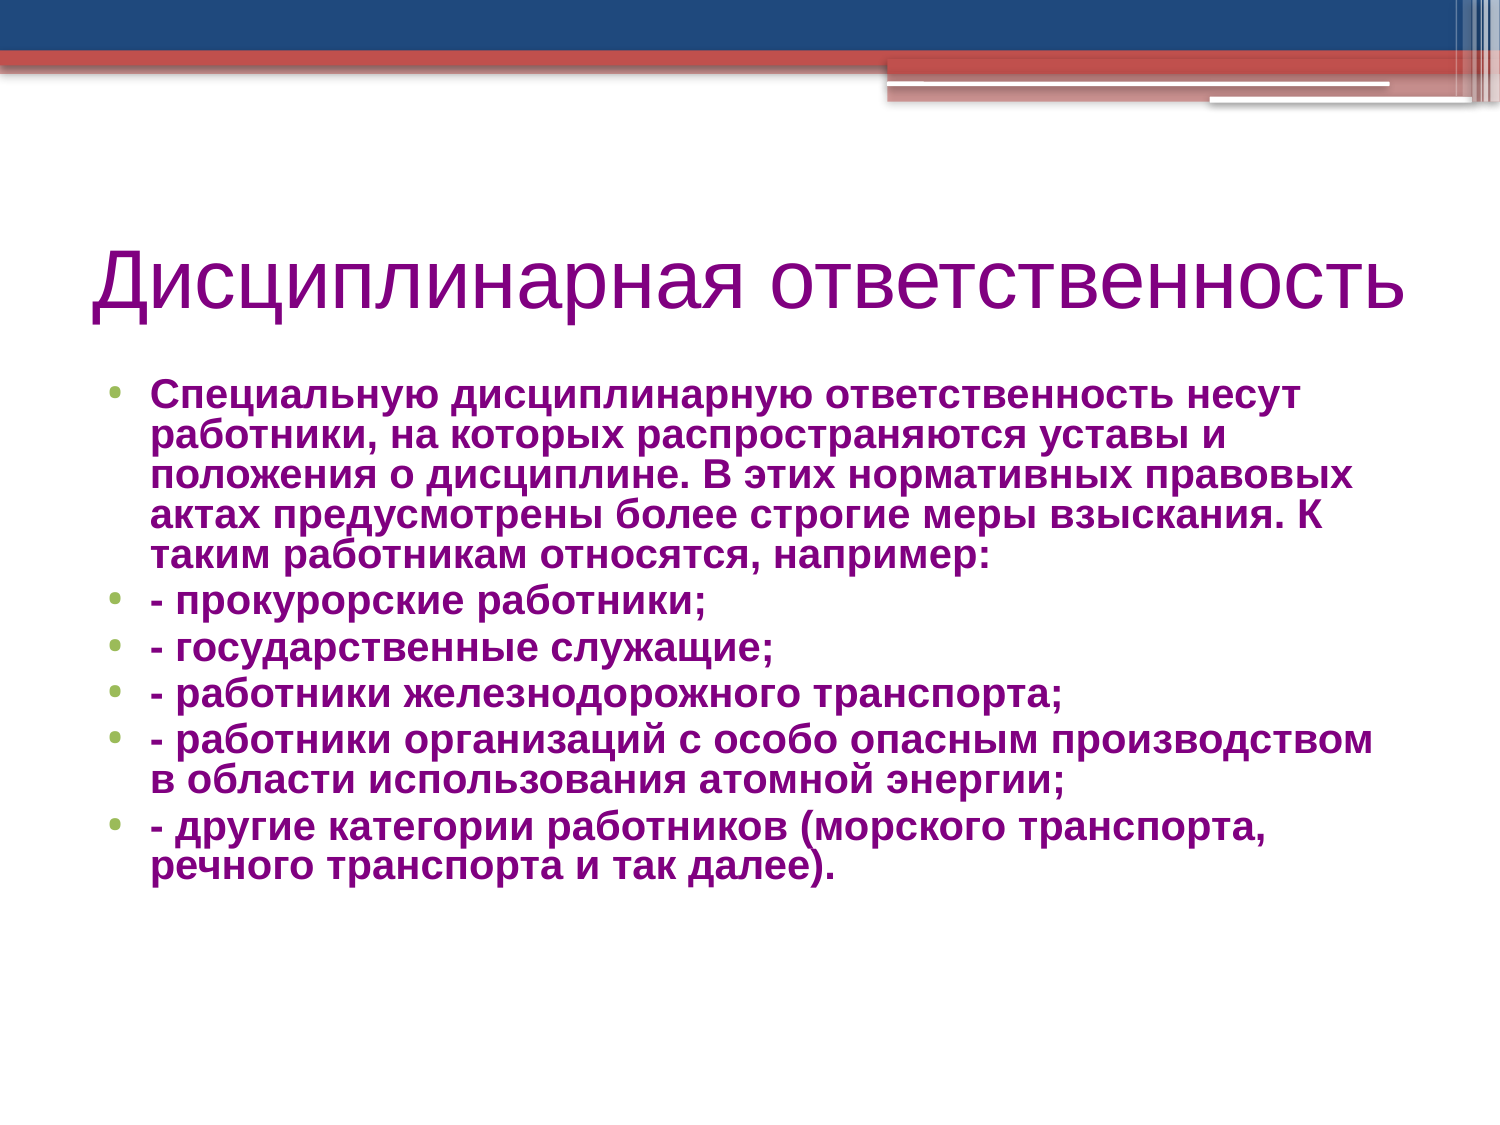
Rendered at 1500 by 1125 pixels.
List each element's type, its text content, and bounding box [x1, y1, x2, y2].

list Специальную дисциплинарную ответственность несут работники, на которых распространяются уставы и положения о дисциплине. В этих нормативных правовых актах предусмотрены более строгие меры взыскания. К таким работникам относятся, например: - прокурорские работники; - государственные служащие; - работники железнодорожного транспорта; - работники организаций с особо опасным производством в области использования атомной энергии; - другие категории работников (морского транспорта, речного транспорта и так далее). [75, 368, 1425, 1079]
title Дисциплинарная ответственность [75, 187, 1425, 363]
